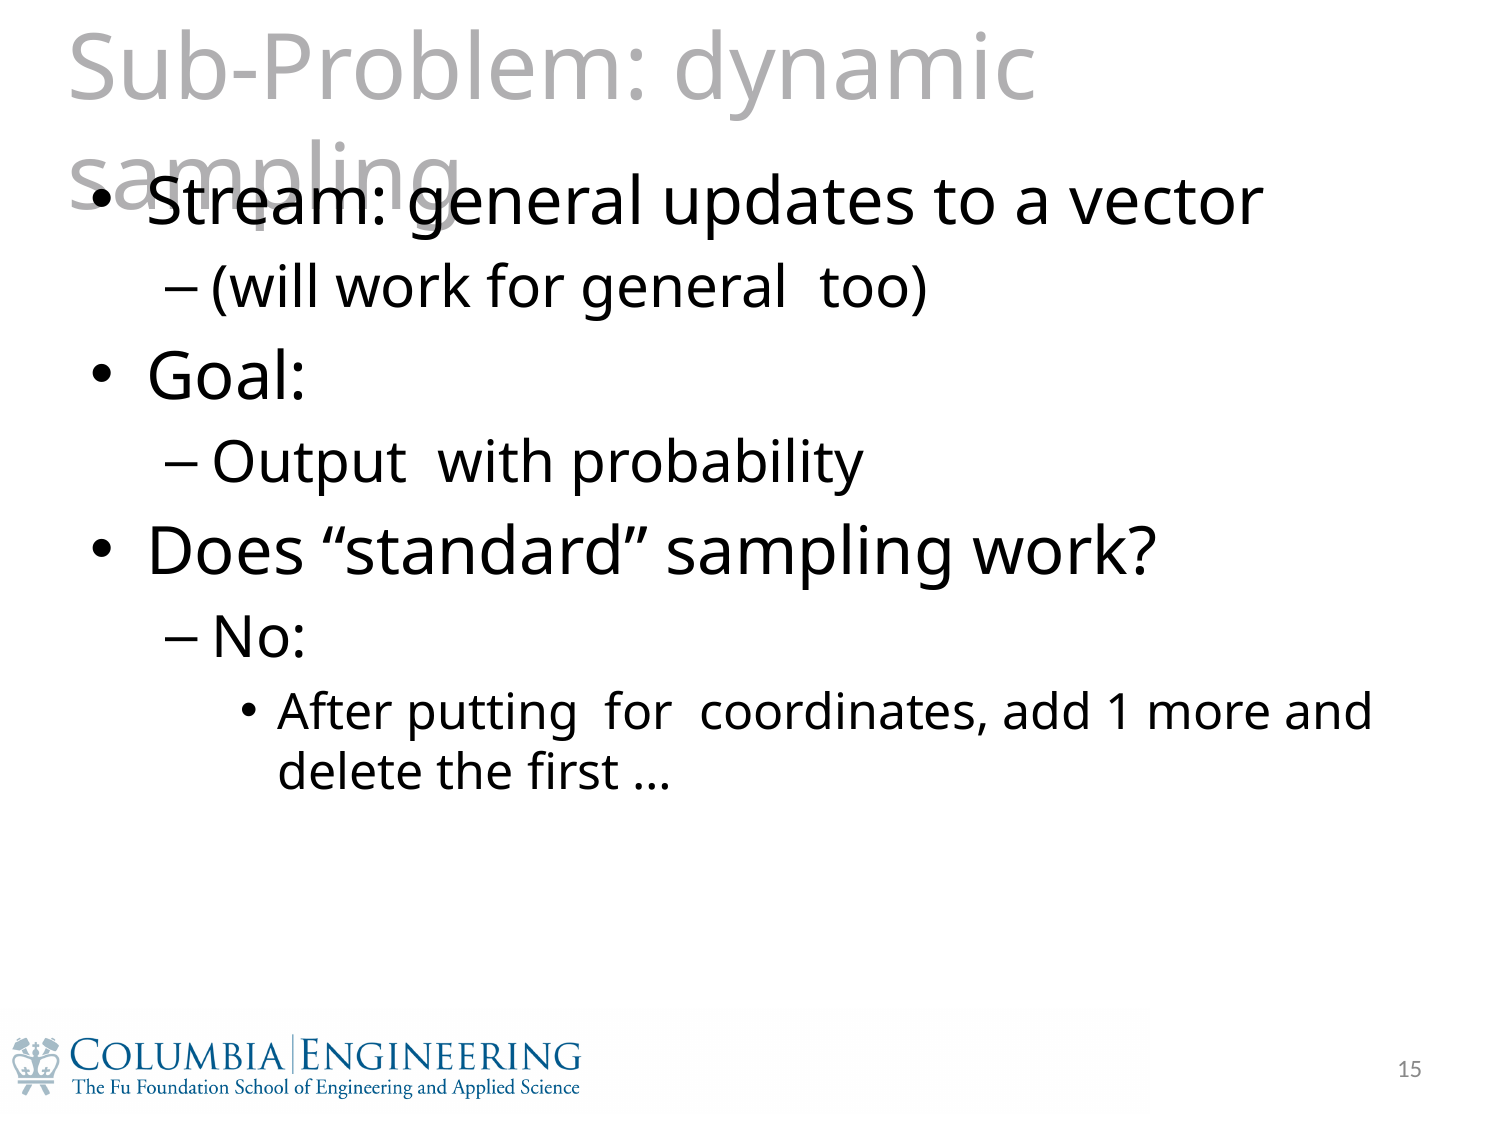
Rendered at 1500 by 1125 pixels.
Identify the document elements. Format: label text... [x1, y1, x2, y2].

slide_number 15 [1087, 1037, 1438, 1098]
picture [0, 1008, 1150, 1114]
title Sub-Problem: dynamic sampling [52, 0, 1425, 105]
